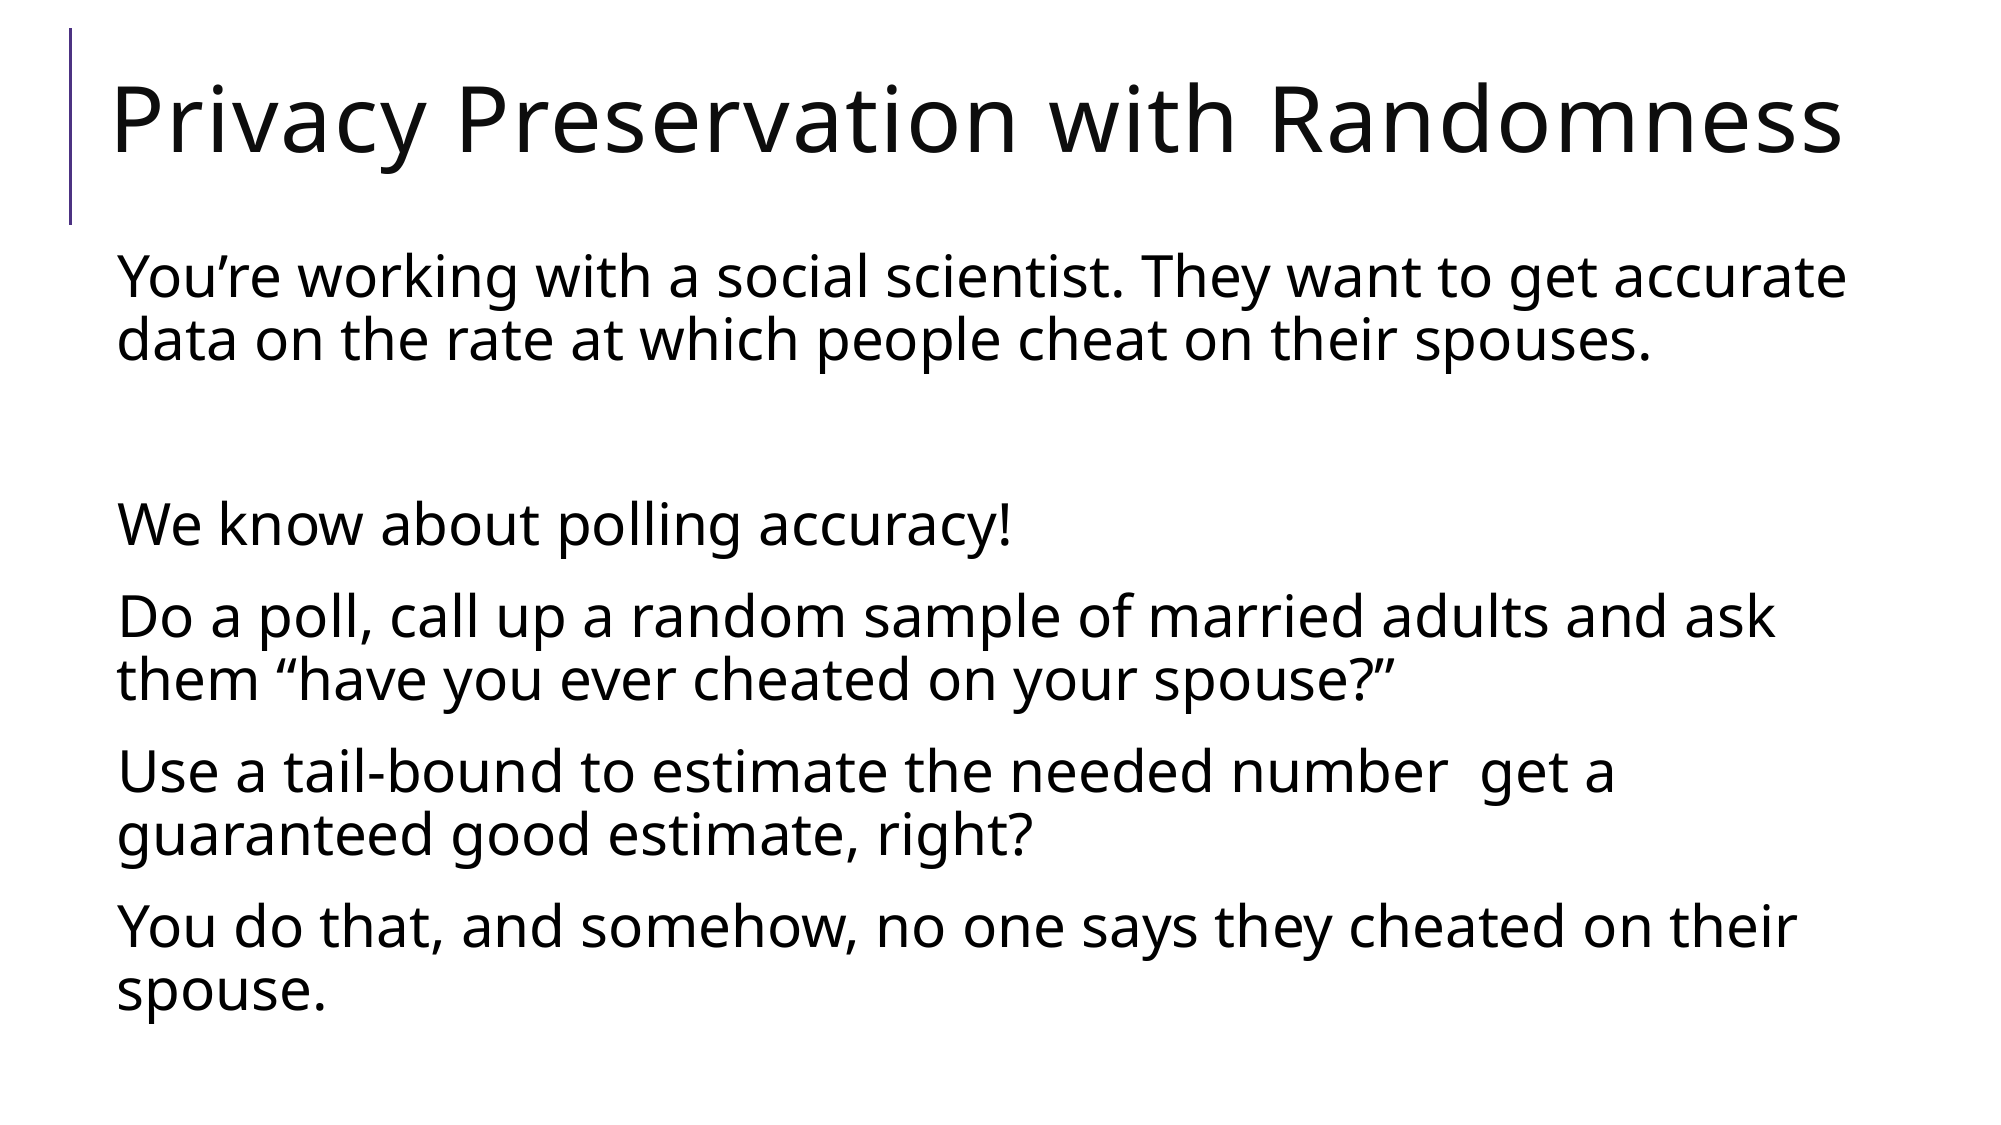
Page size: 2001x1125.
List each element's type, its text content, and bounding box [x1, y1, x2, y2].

title Privacy Preservation with Randomness [94, 43, 1930, 210]
